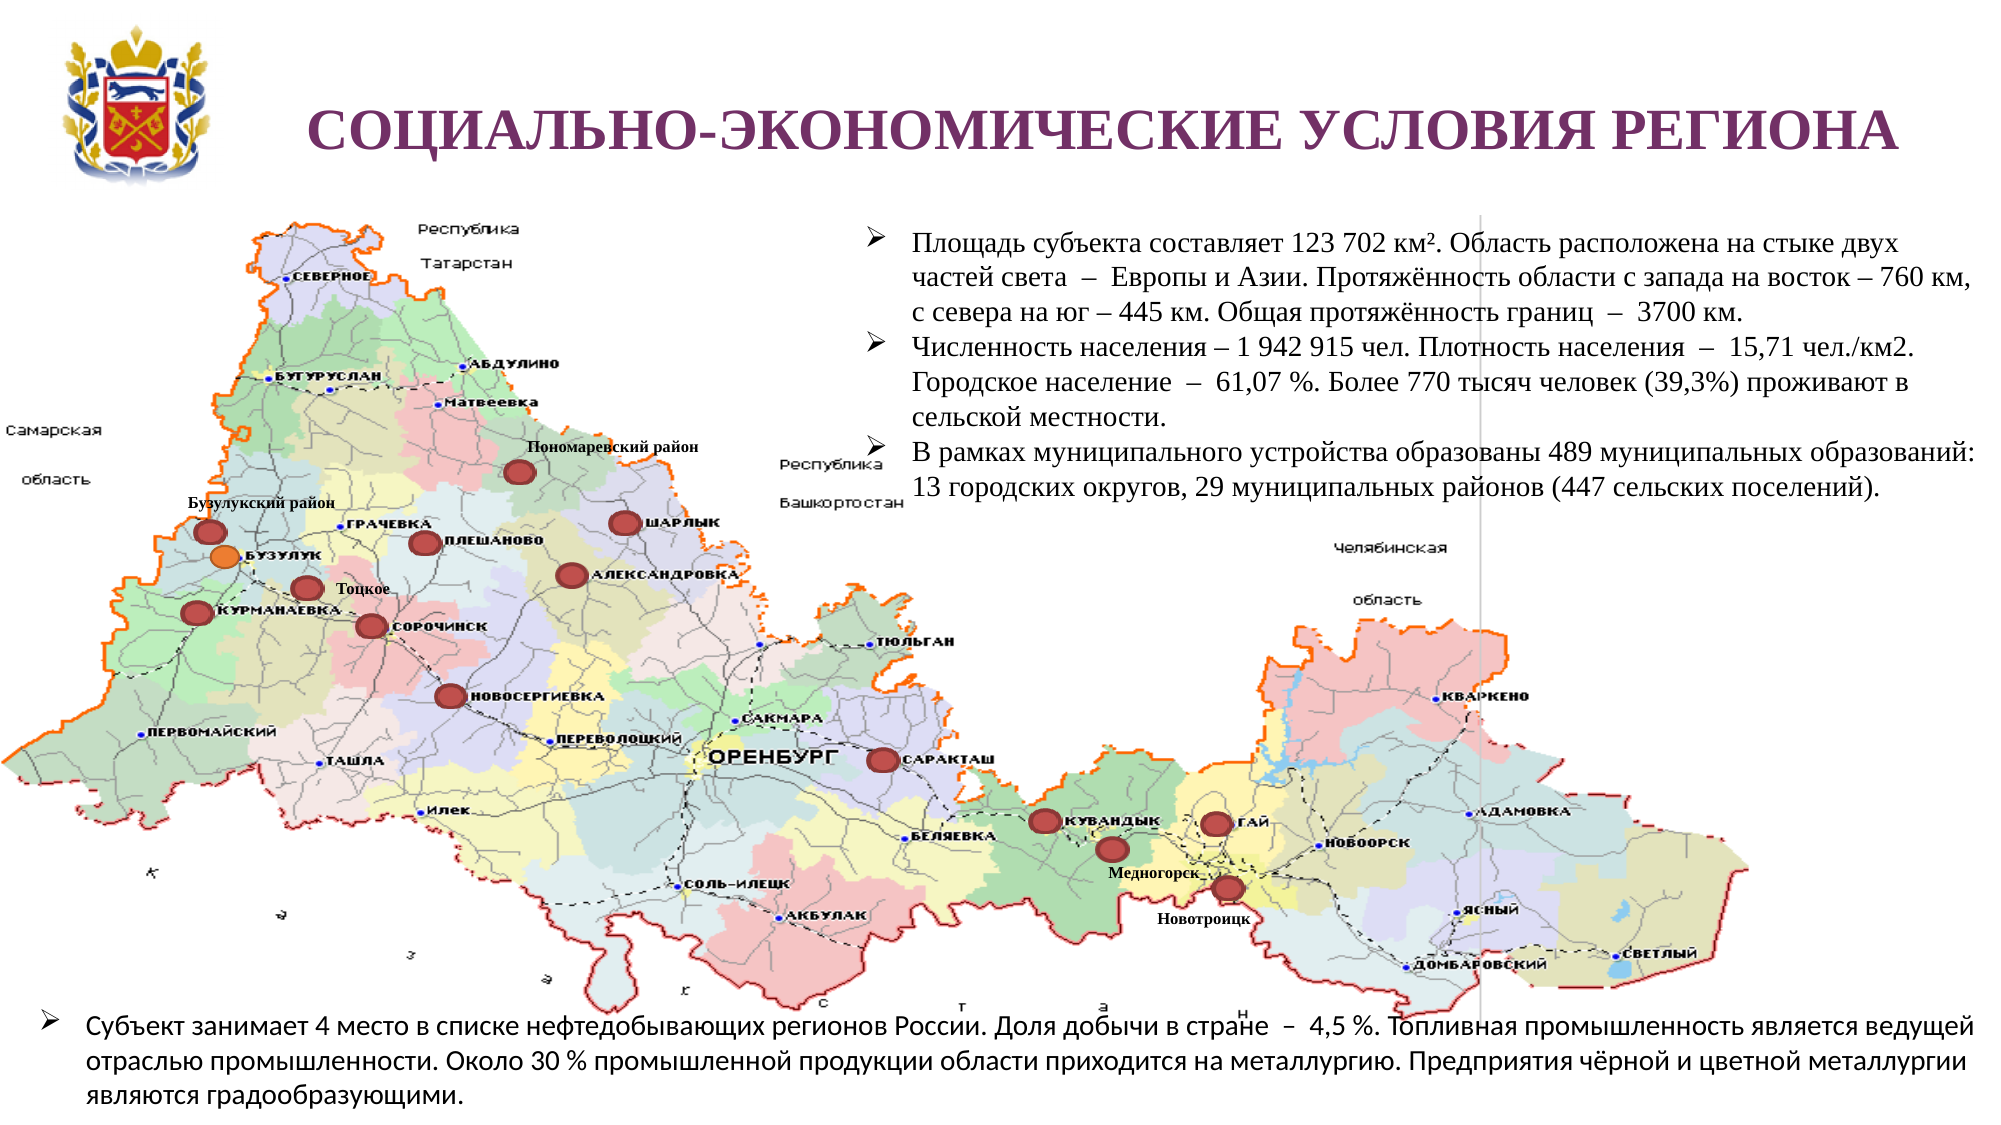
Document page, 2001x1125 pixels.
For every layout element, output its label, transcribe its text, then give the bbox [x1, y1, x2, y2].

text_box Субъект занимает 4 место в списке нефтедобывающих регионов России. Доля добычи в стране – 4,5 %. Топливная промышленность является ведущей отраслью промышленности. Около 30 % промышленной продукции области приходится на металлургию. Предприятия чёрной и цветной металлургии являются градообразующими. [24, 998, 2000, 1118]
text_box СОЦИАЛЬНО-ЭКОНОМИЧЕСКИЕ УСЛОВИЯ РЕГИОНА [291, 84, 2000, 169]
text_box Площадь субъекта составляет 123 702 км². Область расположена на стыке двух частей света – Европы и Азии. Протяжённость области с запада на восток – 760 км, с севера на юг – 445 км. Общая протяжённость границ – 3700 км. Численность населения – 1 942 915 чел. Плотность населения – 15,71 чел./км2. Городское население – 61,07 %. Более 770 тысяч человек (39,3%) проживают в сельской местности. В рамках муниципального устройства образованы 489 муниципальных образований: 13 городских округов, 29 муниципальных районов (447 сельских поселений). [849, 214, 2000, 511]
picture [47, 12, 225, 198]
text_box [0, 215, 1770, 1028]
